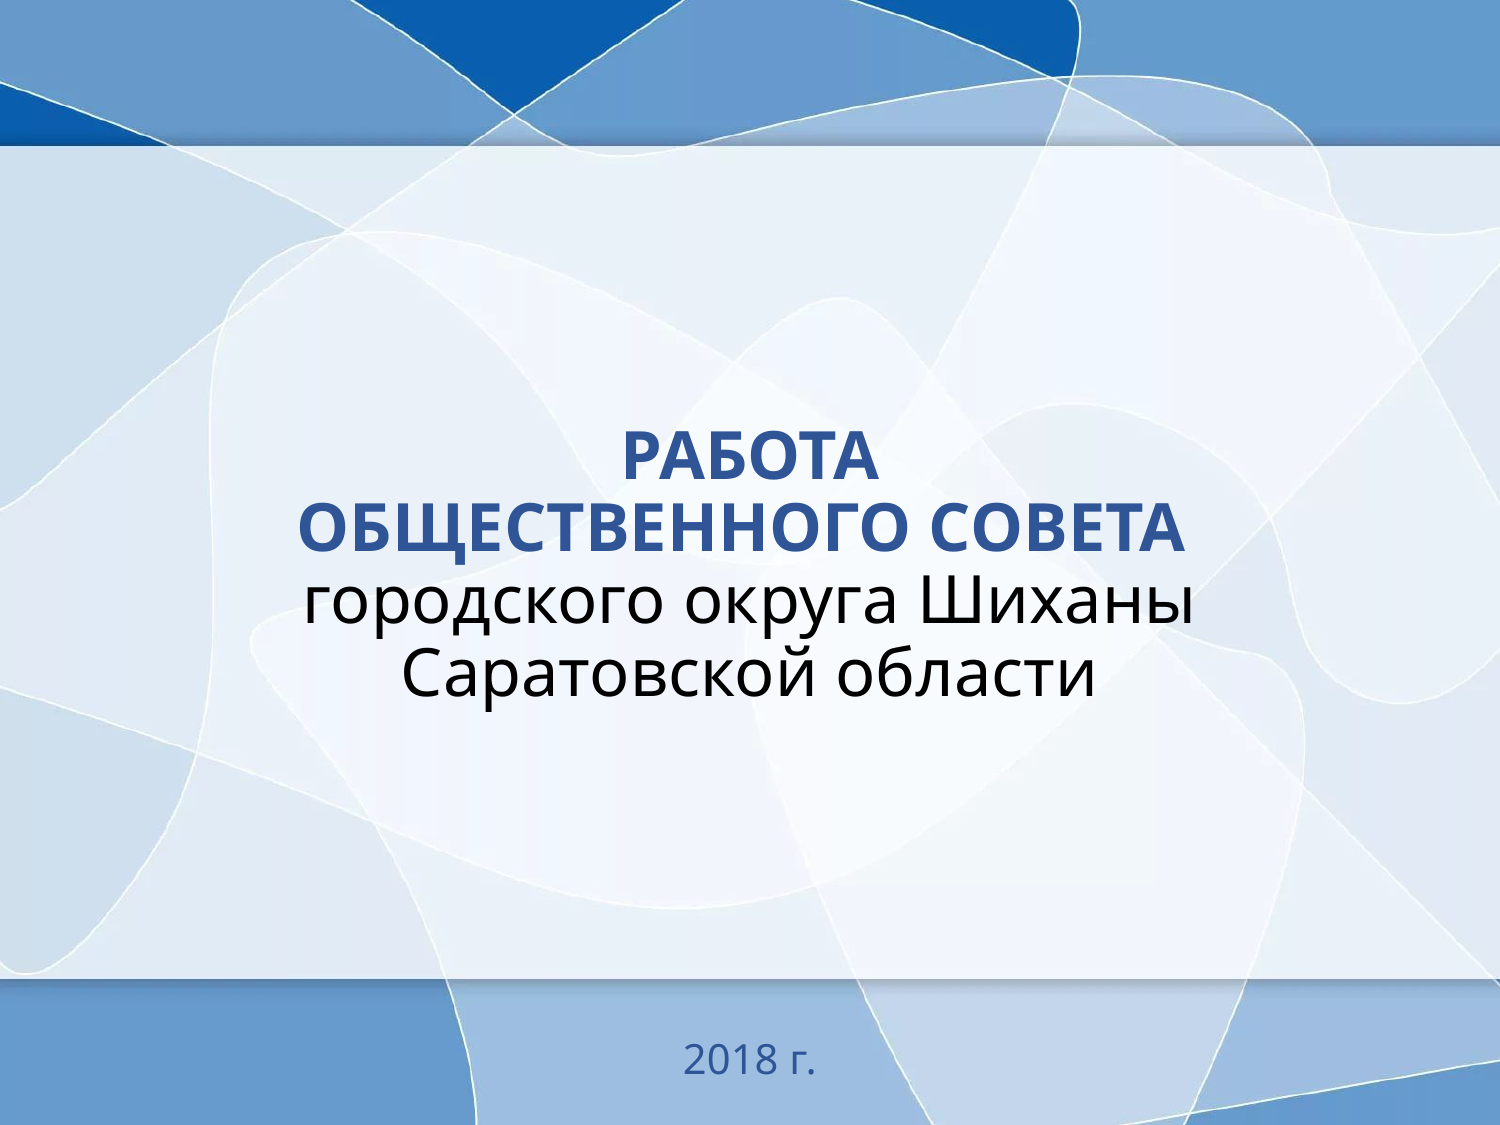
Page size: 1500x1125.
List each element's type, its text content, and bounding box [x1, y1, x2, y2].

text_box 2018 г. [112, 1011, 1388, 1091]
picture [0, 0, 1500, 1125]
title РАБОТА ОБЩЕСТВЕННОГО СОВЕТА городского округа Шиханы Саратовской области [126, 326, 1374, 718]
